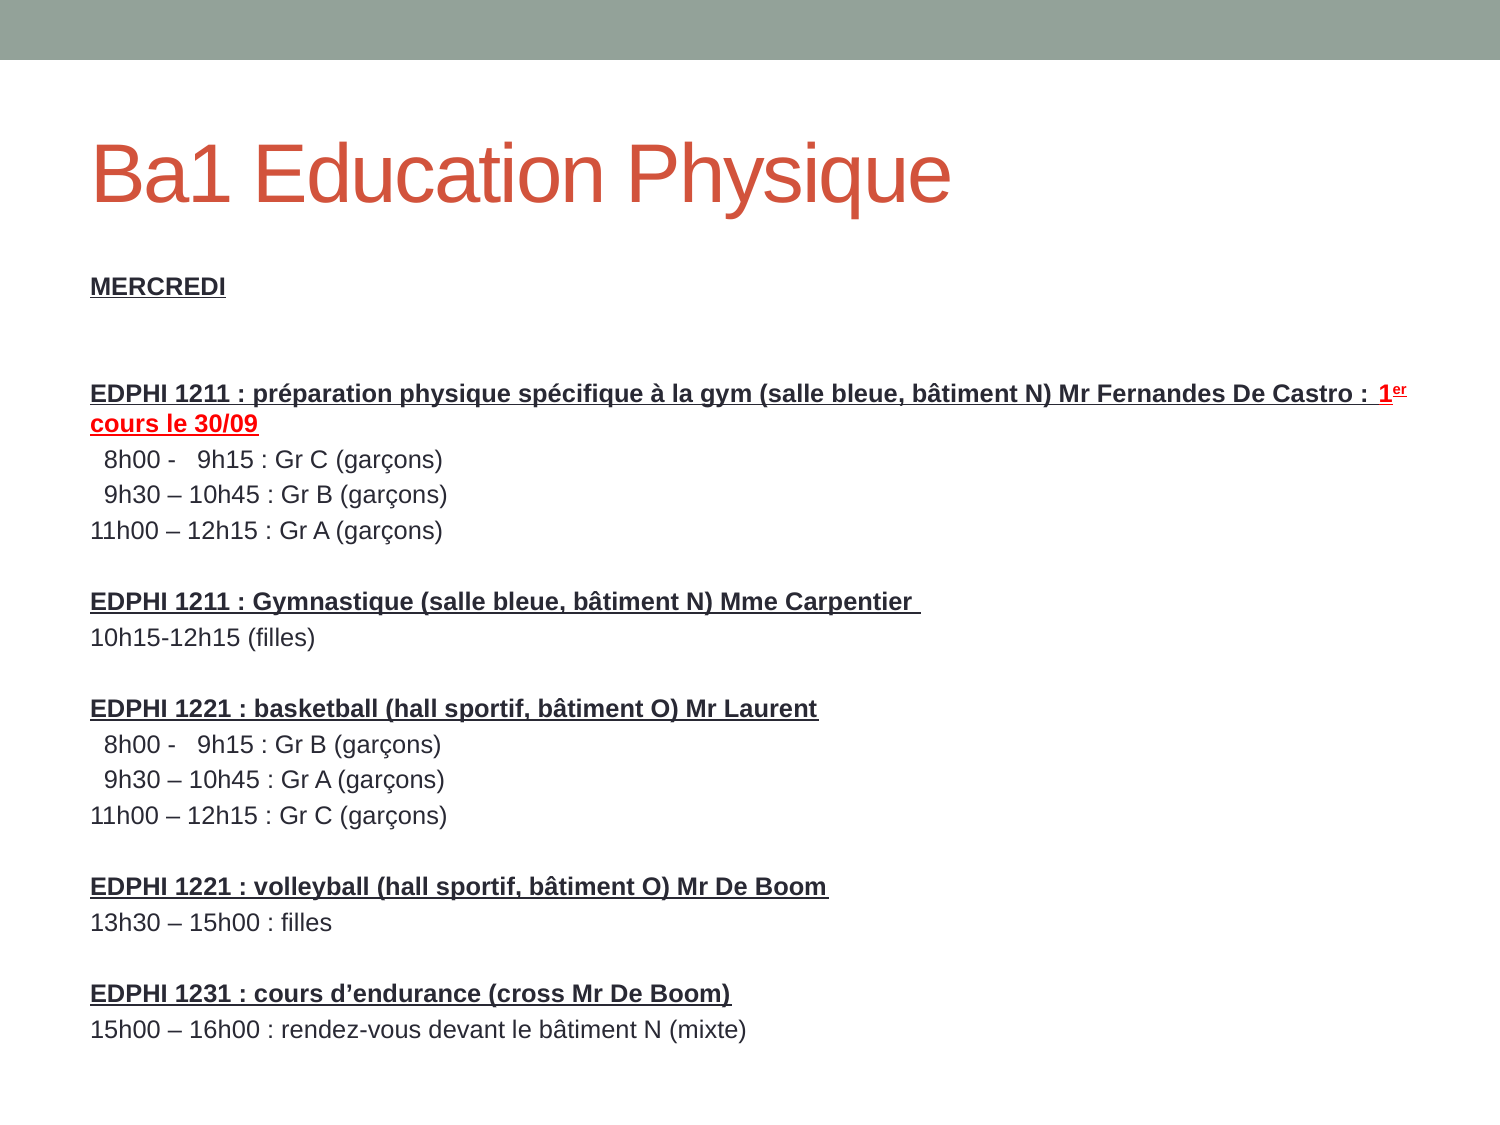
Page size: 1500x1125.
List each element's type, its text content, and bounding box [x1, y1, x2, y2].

title Ba1 Education Physique [75, 87, 1425, 250]
list MERCREDI EDPHI 1211 : préparation physique spécifique à la gym (salle bleue, bâtiment N) Mr Fernandes De Castro : 1er cours le 30/09 8h00 - 9h15 : Gr C (garçons) 9h30 – 10h45 : Gr B (garçons) 11h00 – 12h15 : Gr A (garçons) EDPHI 1211 : Gymnastique (salle bleue, bâtiment N) Mme Carpentier 10h15-12h15 (filles) EDPHI 1221 : basketball (hall sportif, bâtiment O) Mr Laurent 8h00 - 9h15 : Gr B (garçons) 9h30 – 10h45 : Gr A (garçons) 11h00 – 12h15 : Gr C (garçons) EDPHI 1221 : volleyball (hall sportif, bâtiment O) Mr De Boom 13h30 – 15h00 : filles EDPHI 1231 : cours d’endurance (cross Mr De Boom) 15h00 – 16h00 : rendez-vous devant le bâtiment N (mixte) [75, 262, 1425, 1063]
